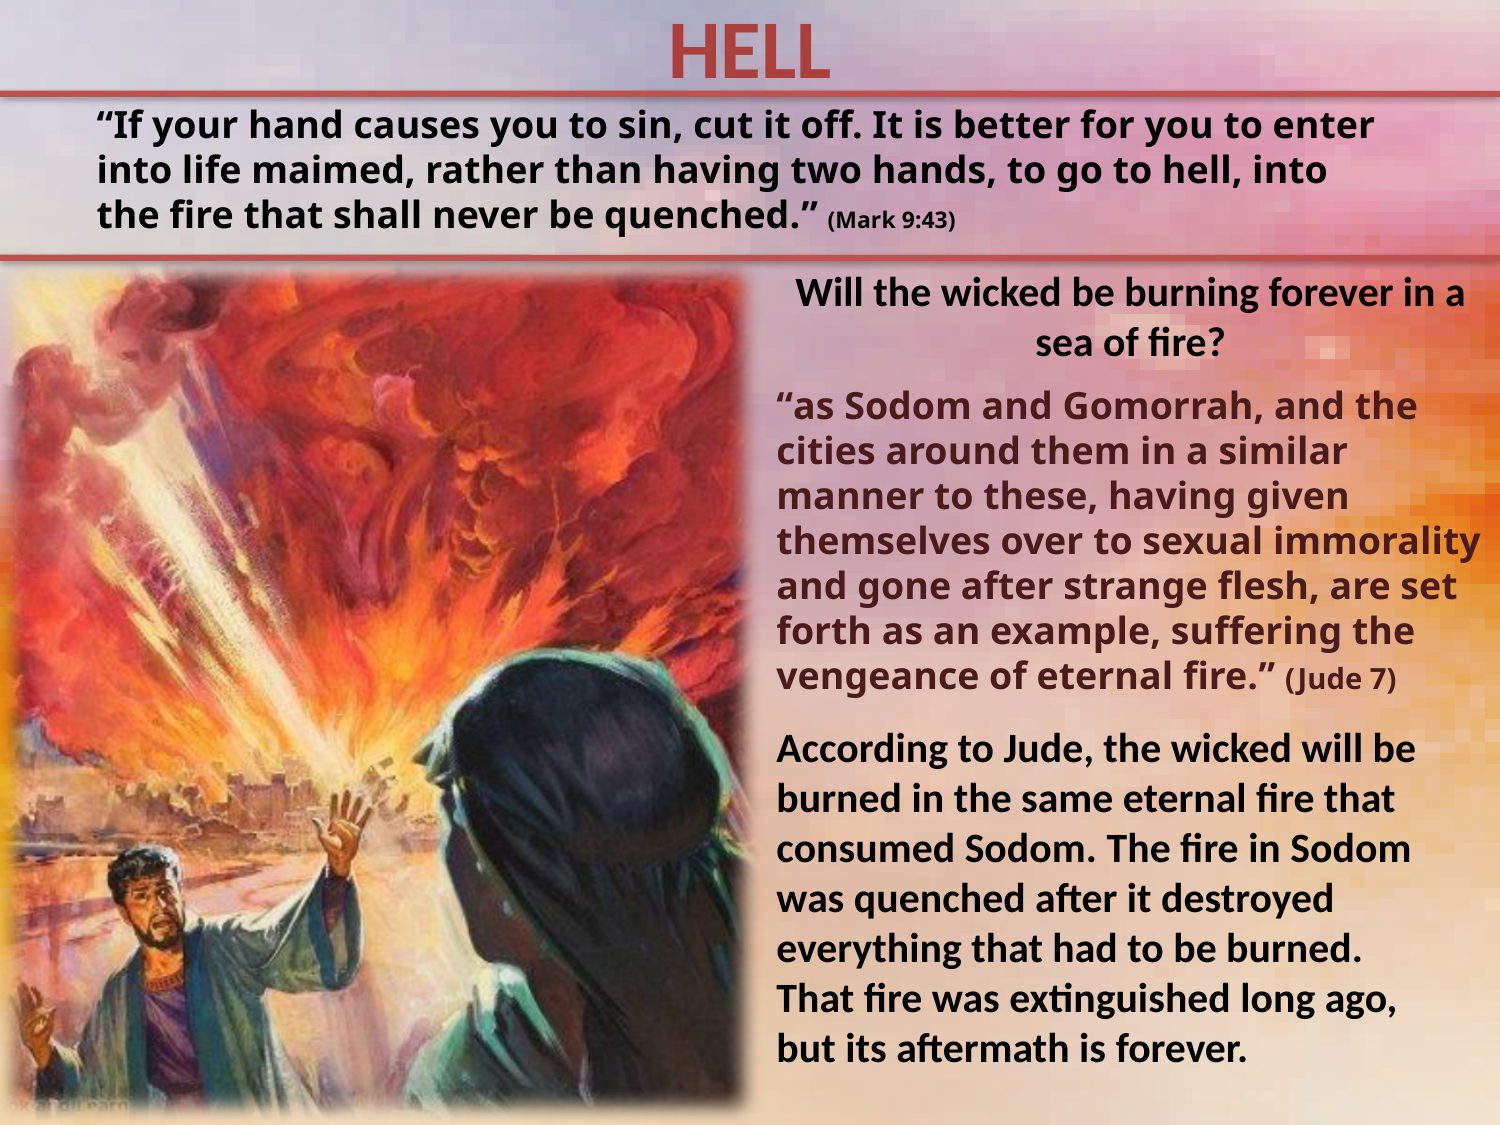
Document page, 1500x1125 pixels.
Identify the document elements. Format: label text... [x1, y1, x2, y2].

picture [0, 259, 1500, 1125]
picture [0, 103, 1500, 254]
text_box Will the wicked be burning forever in a sea of fire? [768, 268, 1500, 373]
text_box According to Jude, the wicked will be burned in the same eternal fire that consumed Sodom. The fire in Sodom was quenched after it destroyed everything that had to be burned. That fire was extinguished long ago, but its aftermath is forever. [768, 713, 1465, 1079]
text_box “If your hand causes you to sin, cut it off. It is better for you to enter into life maimed, rather than having two hands, to go to hell, into the fire that shall never be quenched.” (Mark 9:43) [81, 103, 1407, 244]
text_box “as Sodom and Gomorrah, and the cities around them in a similar manner to these, having given themselves over to sexual immorality and gone after strange flesh, are set forth as an example, suffering the vengeance of eternal fire.” (Jude 7) [768, 374, 1500, 705]
text_box HELL [0, 0, 1500, 93]
